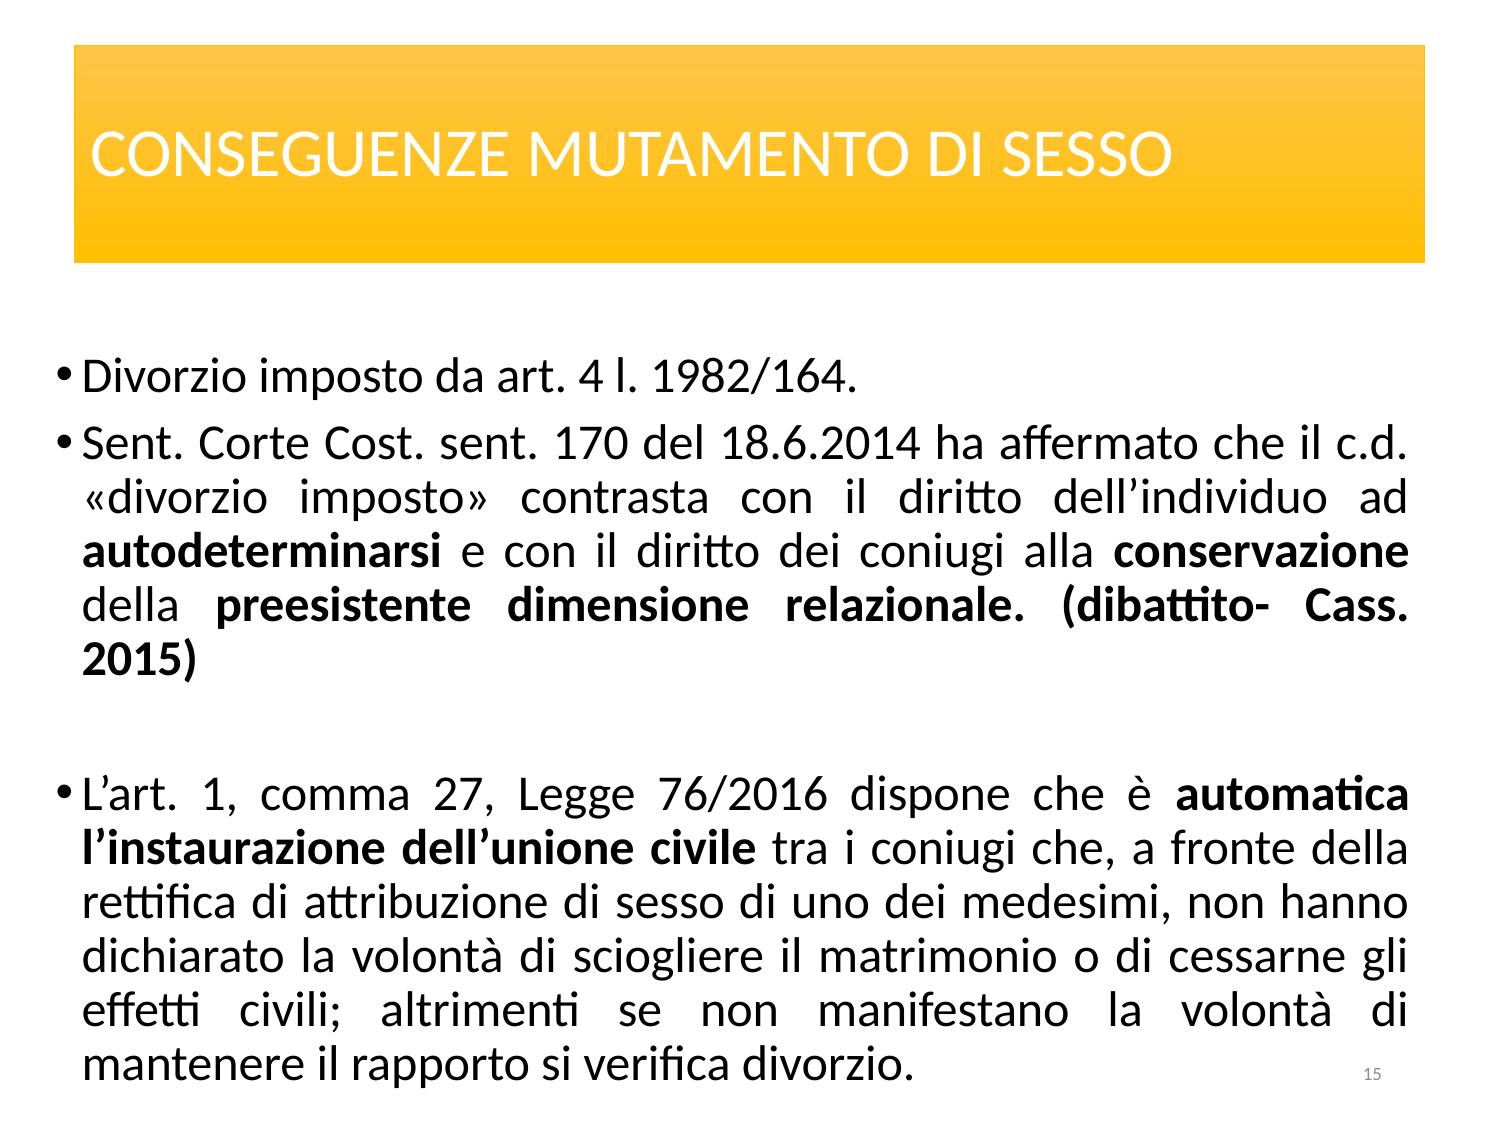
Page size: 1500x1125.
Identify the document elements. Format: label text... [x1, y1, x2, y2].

title CONSEGUENZE MUTAMENTO DI SESSO [74, 45, 1425, 263]
slide_number 15 [1059, 1042, 1397, 1103]
list Divorzio imposto da art. 4 l. 1982/164. Sent. Corte Cost. sent. 170 del 18.6.2014 ha affermato che il c.d. «divorzio imposto» contrasta con il diritto dell’individuo ad autodeterminarsi e con il diritto dei coniugi alla conservazione della preesistente dimensione relazionale. (dibattito- Cass. 2015) L’art. 1, comma 27, Legge 76/2016 dispone che è automatica l’instaurazione dell’unione civile tra i coniugi che, a fronte della rettifica di attribuzione di sesso di uno dei medesimi, non hanno dichiarato la volontà di sciogliere il matrimonio o di cessarne gli effetti civili; altrimenti se non manifestano la volontà di mantenere il rapporto si verifica divorzio. [40, 341, 1425, 1103]
